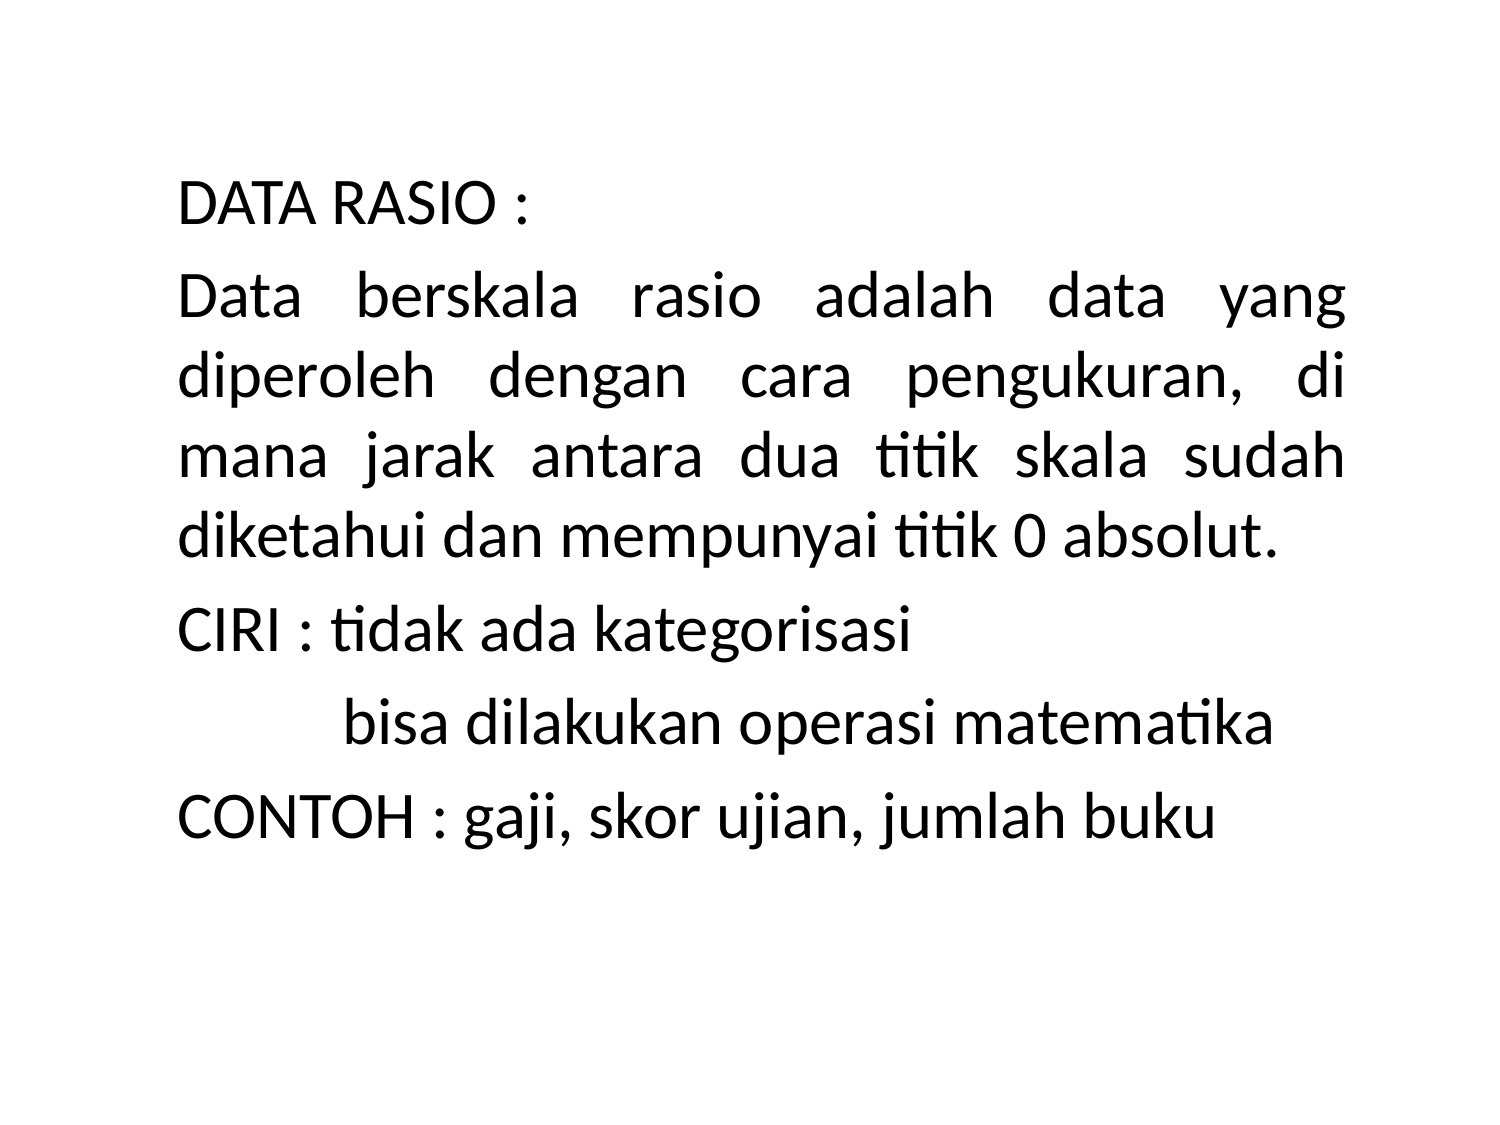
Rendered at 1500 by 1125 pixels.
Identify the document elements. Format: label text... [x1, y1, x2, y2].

subtitle DATA RASIO : Data berskala rasio adalah data yang diperoleh dengan cara pengukuran, di mana jarak antara dua titik skala sudah diketahui dan mempunyai titik 0 absolut. CIRI : tidak ada kategorisasi bisa dilakukan operasi matematika CONTOH : gaji, skor ujian, jumlah buku [162, 149, 1363, 988]
